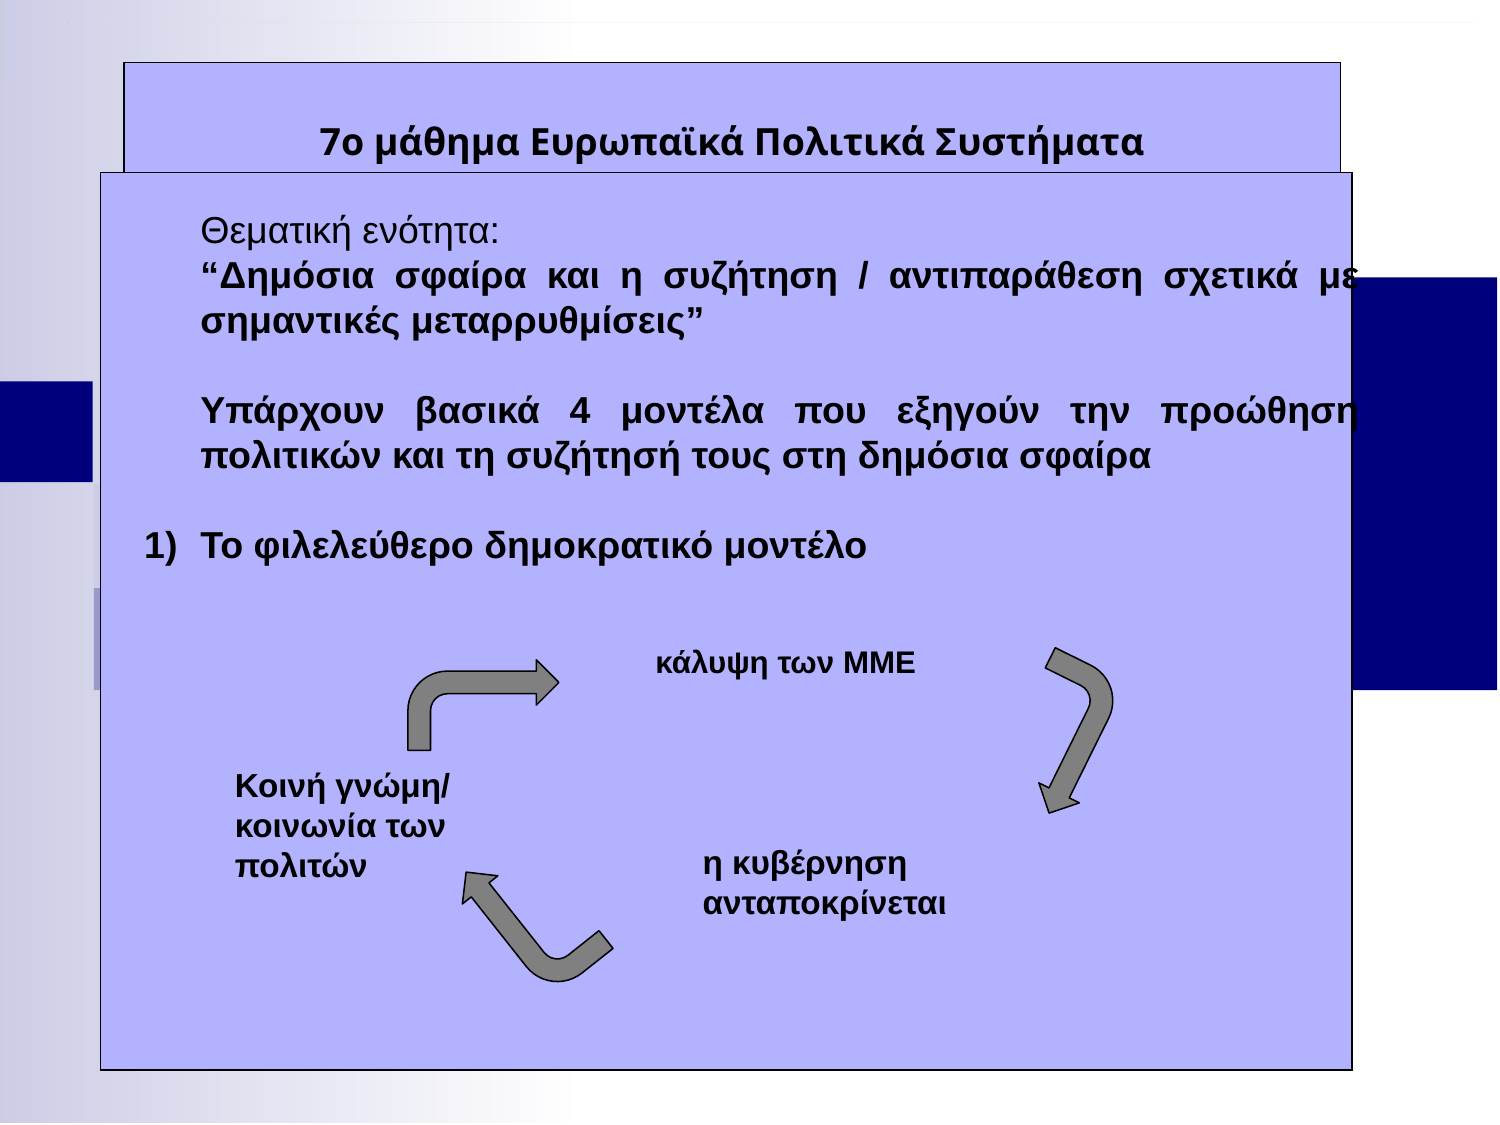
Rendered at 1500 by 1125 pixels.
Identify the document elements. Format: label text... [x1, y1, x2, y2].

text_box [462, 872, 614, 982]
text_box [1038, 647, 1113, 814]
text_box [0, 0, 1475, 79]
text_box 7ο μάθημα Ευρωπαϊκά Πολιτικά Συστήματα [123, 88, 1341, 173]
text_box [100, 172, 1352, 1070]
text_box Κοινή γνώμη/ κοινωνία των πολιτών [219, 748, 534, 899]
text_box Θεματική ενότητα: “Δημόσια σφαίρα και η συζήτηση / αντιπαράθεση σχετικά με σημαντικές μεταρρυθμίσεις” Υπάρχουν βασικά 4 μοντέλα που εξηγούν την προώθηση πολιτικών και τη συζήτησή τους στη δημόσια σφαίρα Το φιλελεύθερο δημοκρατικό μοντέλο [110, 191, 1376, 1061]
text_box [407, 659, 559, 751]
text_box κάλυψη των ΜΜΕ [640, 627, 981, 695]
text_box η κυβέρνηση ανταποκρίνεται [687, 825, 1002, 936]
